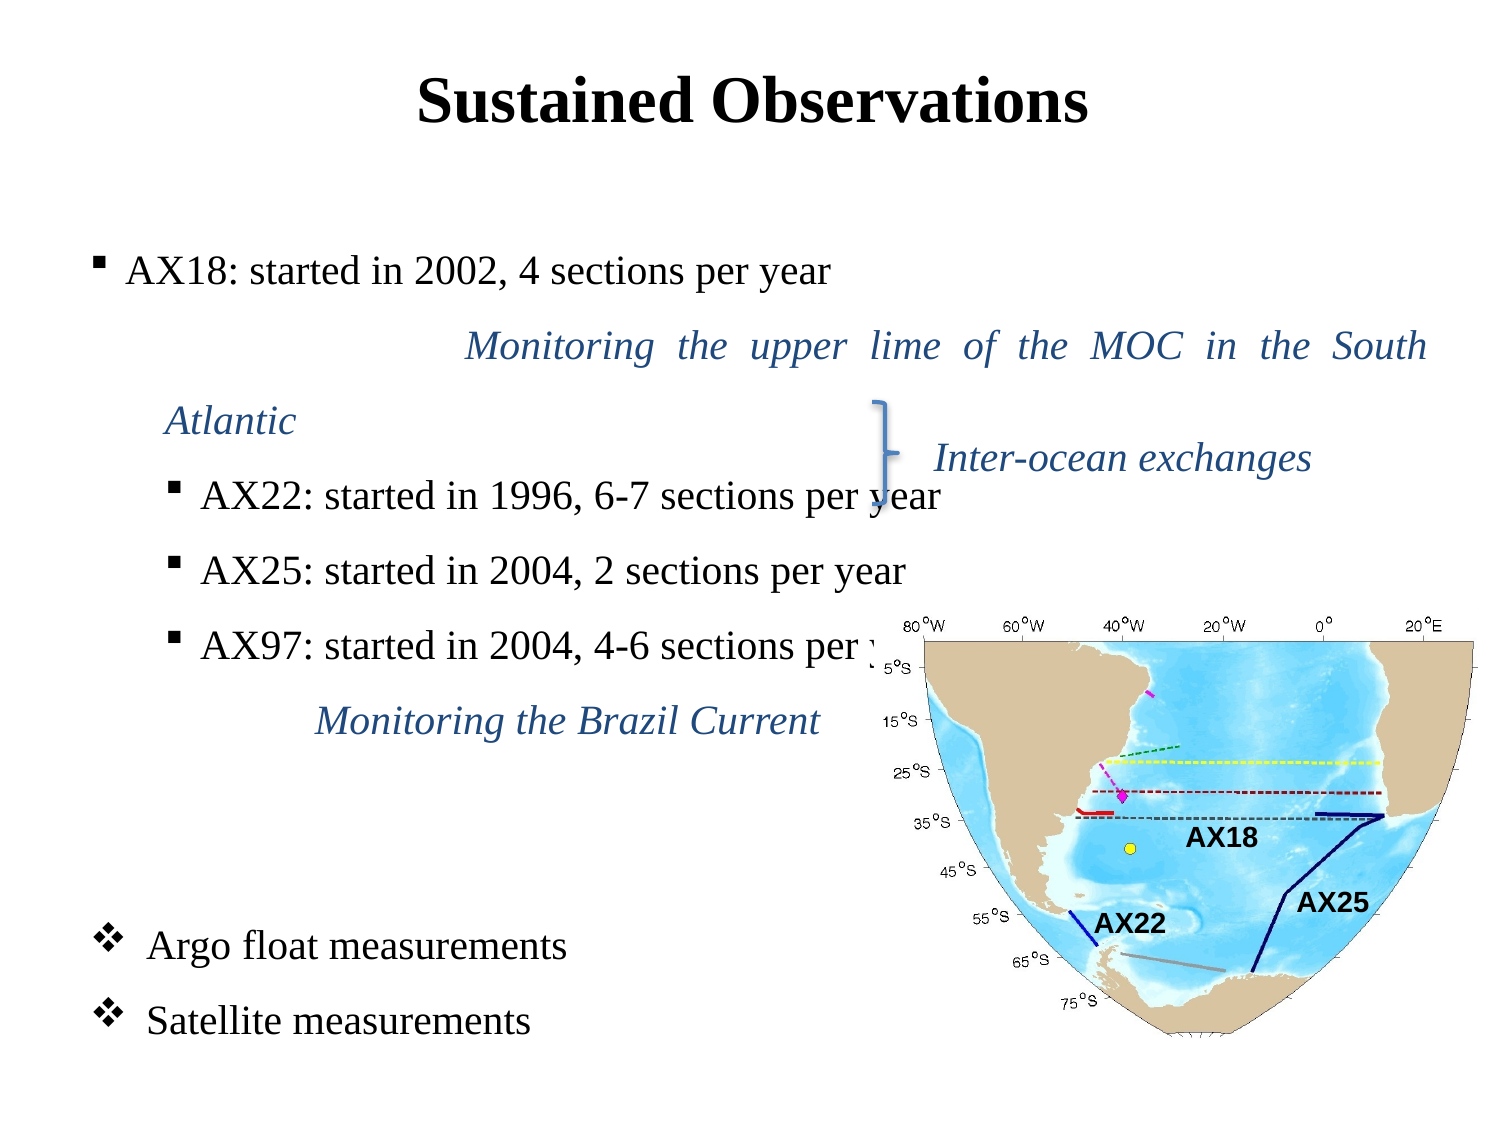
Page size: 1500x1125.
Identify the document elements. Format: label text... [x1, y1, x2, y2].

text_box AX18: started in 2002, 4 sections per year Monitoring the upper lime of the MOC in the South Atlantic AX22: started in 1996, 6-7 sections per year AX25: started in 2004, 2 sections per year AX97: started in 2004, 4-6 sections per year Monitoring the Brazil Current Argo float measurements Satellite measurements [75, 210, 1444, 1051]
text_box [873, 601, 1479, 1061]
title Sustained Observations [27, 1, 1480, 190]
text_box [872, 399, 900, 507]
text_box Inter-ocean exchanges [918, 422, 1328, 488]
